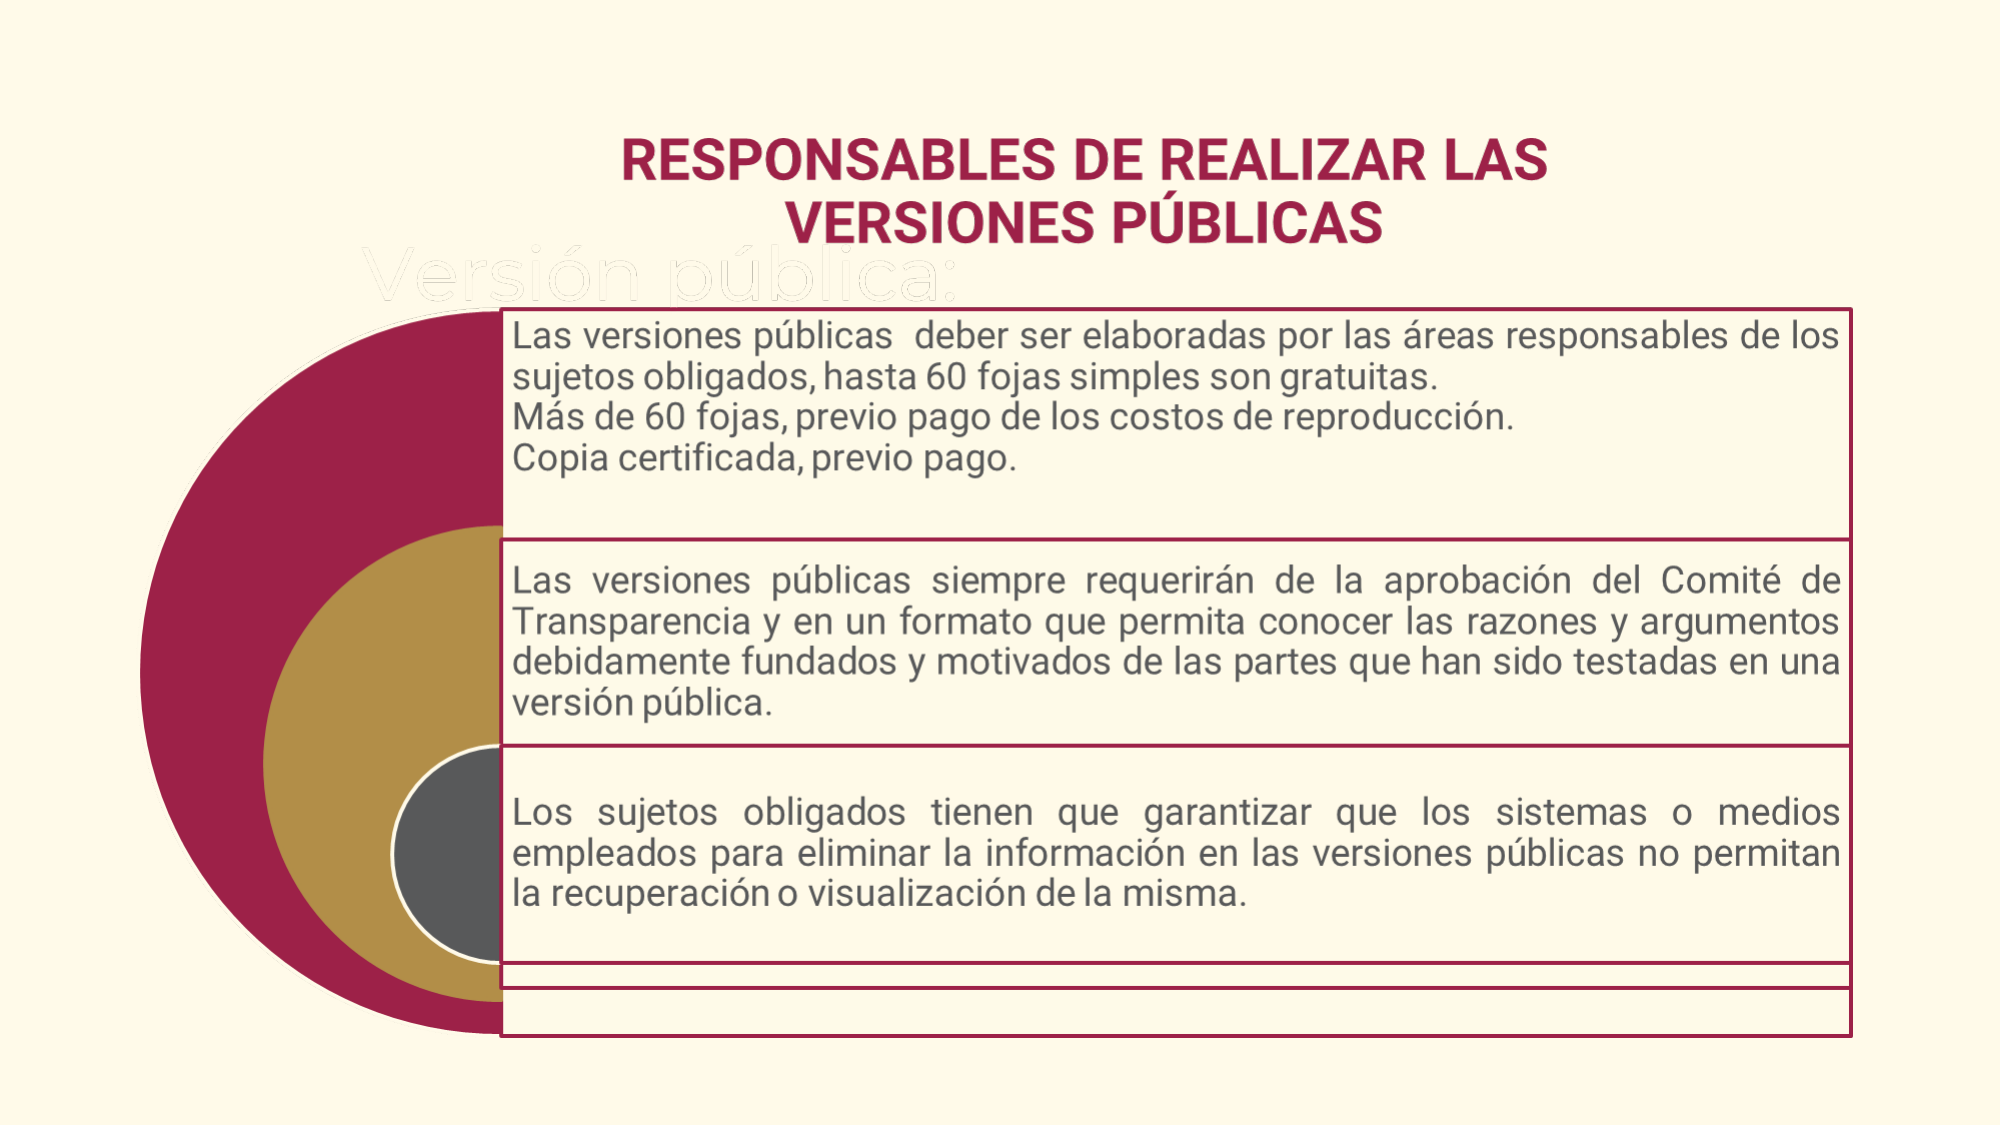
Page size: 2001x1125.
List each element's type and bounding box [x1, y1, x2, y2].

picture [135, 86, 1864, 1039]
